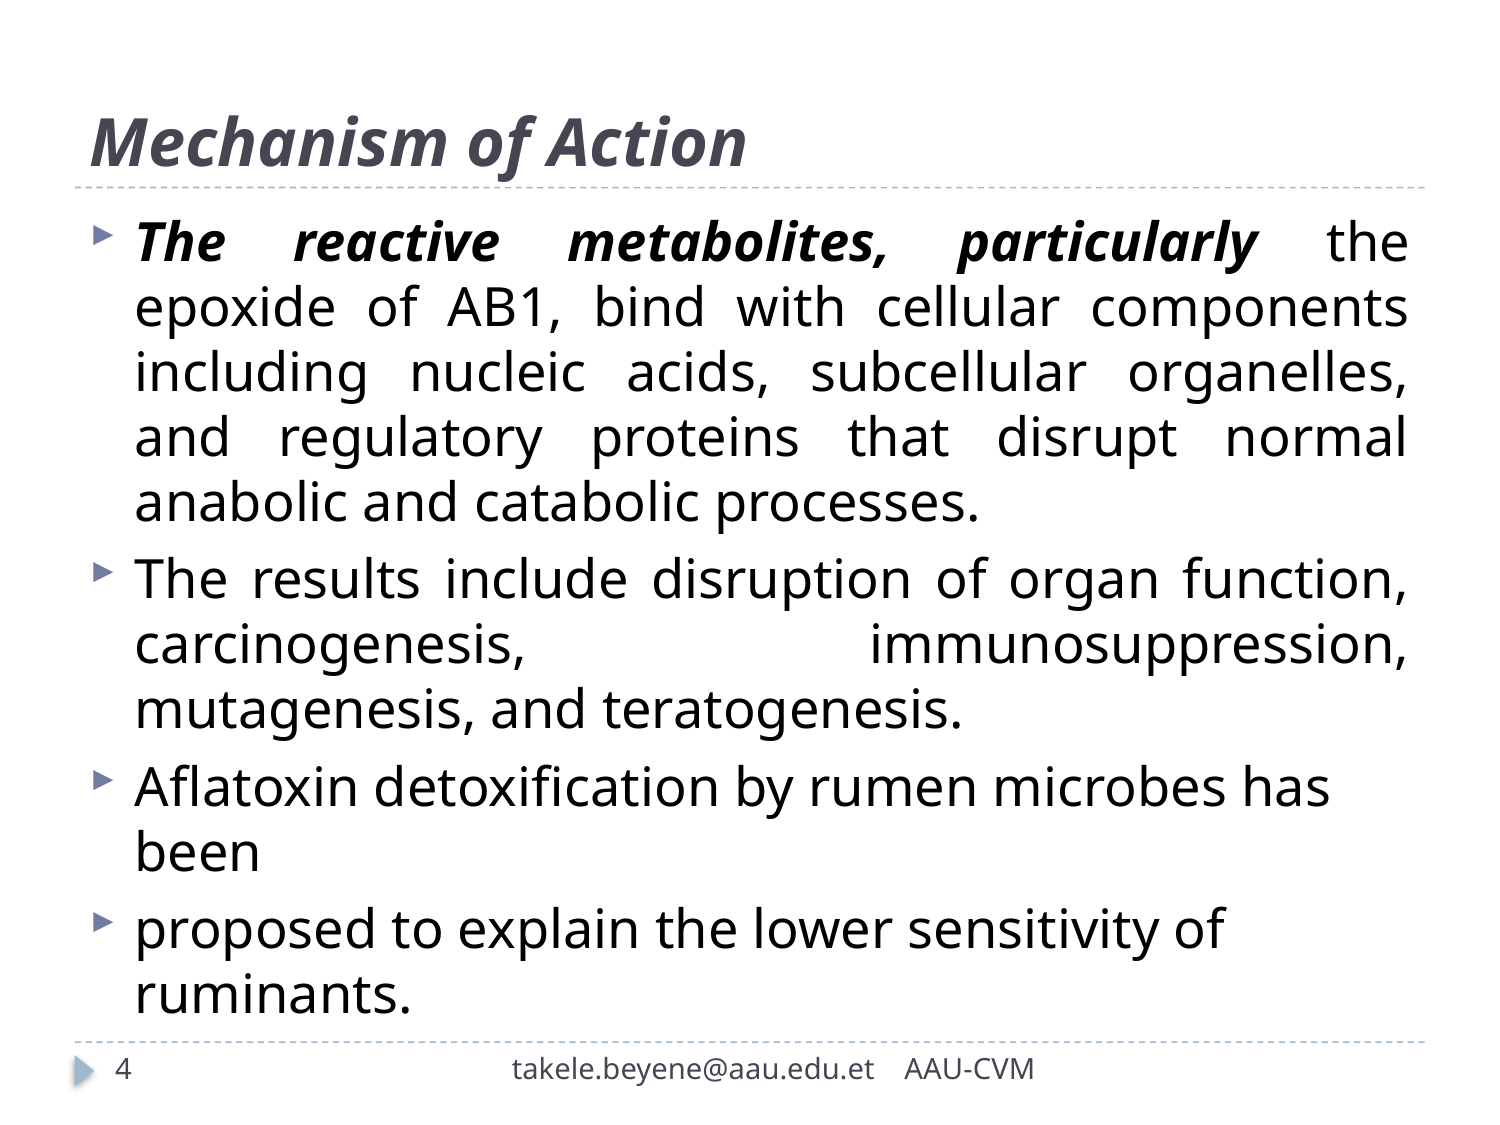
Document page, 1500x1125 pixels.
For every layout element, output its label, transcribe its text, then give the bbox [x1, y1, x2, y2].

title Mechanism of Action [75, 24, 1425, 188]
slide_number 4 [100, 1042, 426, 1103]
footer takele.beyene@aau.edu.et AAU-CVM [475, 1042, 1051, 1103]
list The reactive metabolites, particularly the epoxide of AB1, bind with cellular components including nucleic acids, subcellular organelles, and regulatory proteins that disrupt normal anabolic and catabolic processes. The results include disruption of organ function, carcinogenesis, immunosuppression, mutagenesis, and teratogenesis. Aflatoxin detoxification by rumen microbes has been proposed to explain the lower sensitivity of ruminants. [75, 200, 1425, 1010]
